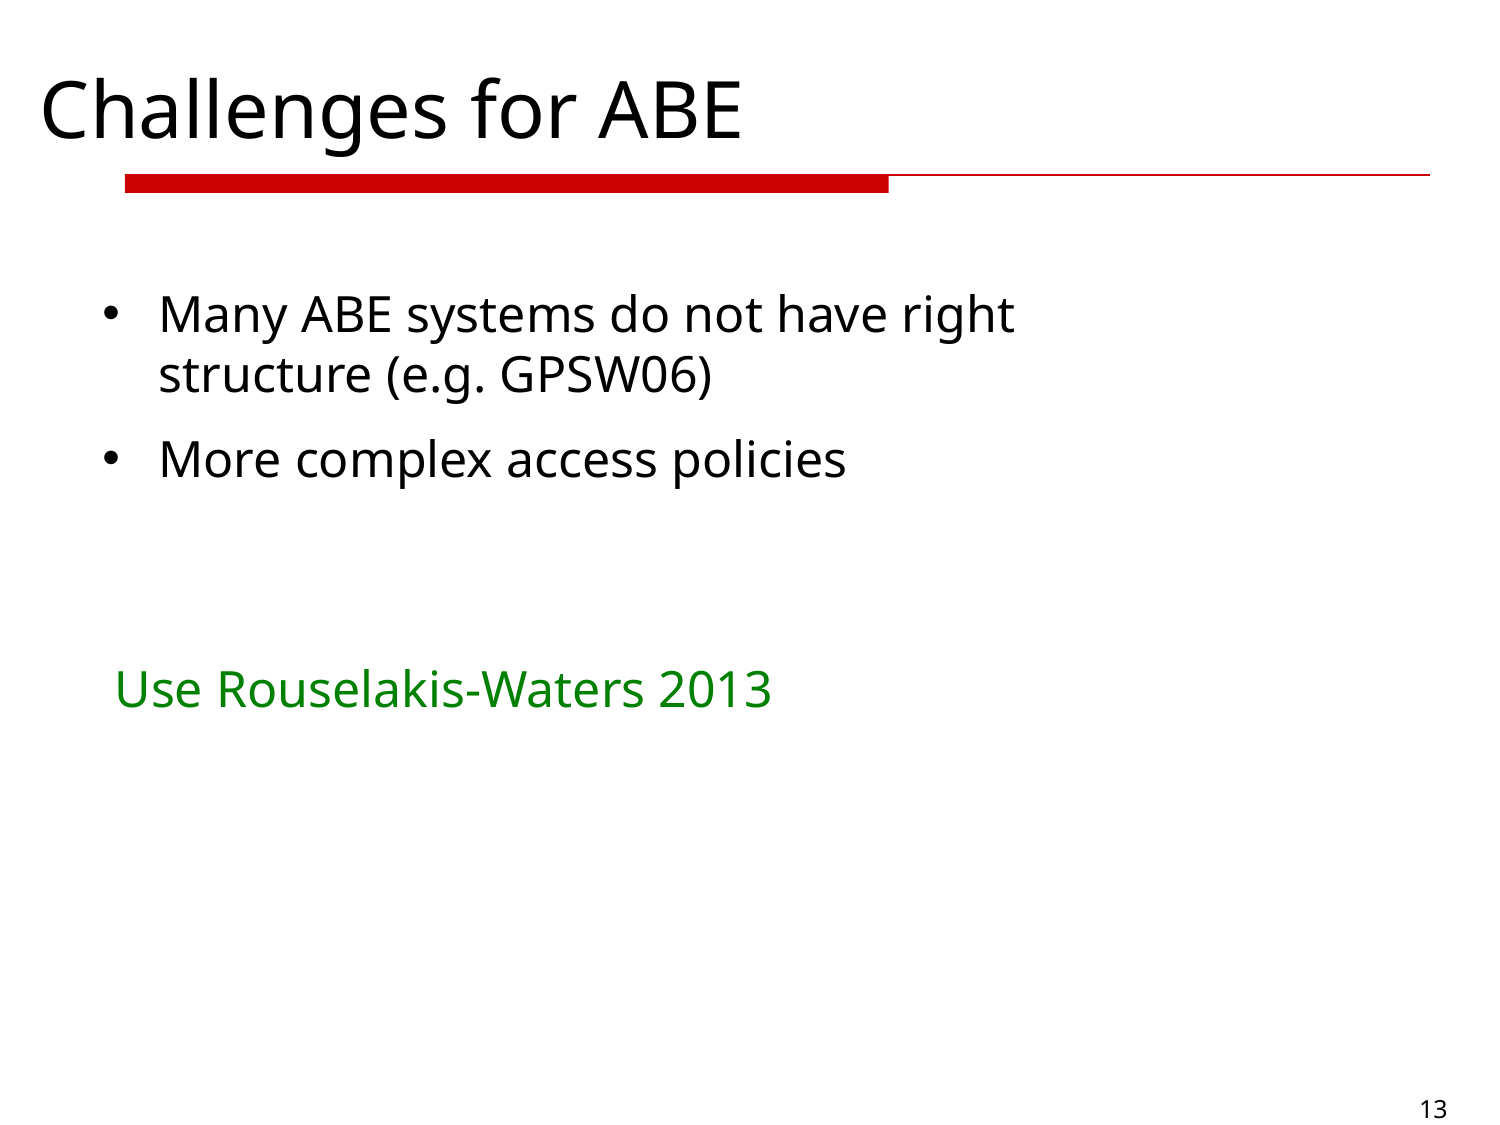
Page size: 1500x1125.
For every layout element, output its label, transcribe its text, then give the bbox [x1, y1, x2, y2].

text_box Many ABE systems do not have right structure (e.g. GPSW06) More complex access policies [87, 275, 1050, 495]
text_box 13 [1137, 1085, 1463, 1125]
title Challenges for ABE [24, 24, 1500, 162]
text_box Use Rouselakis-Waters 2013 [99, 649, 1000, 725]
